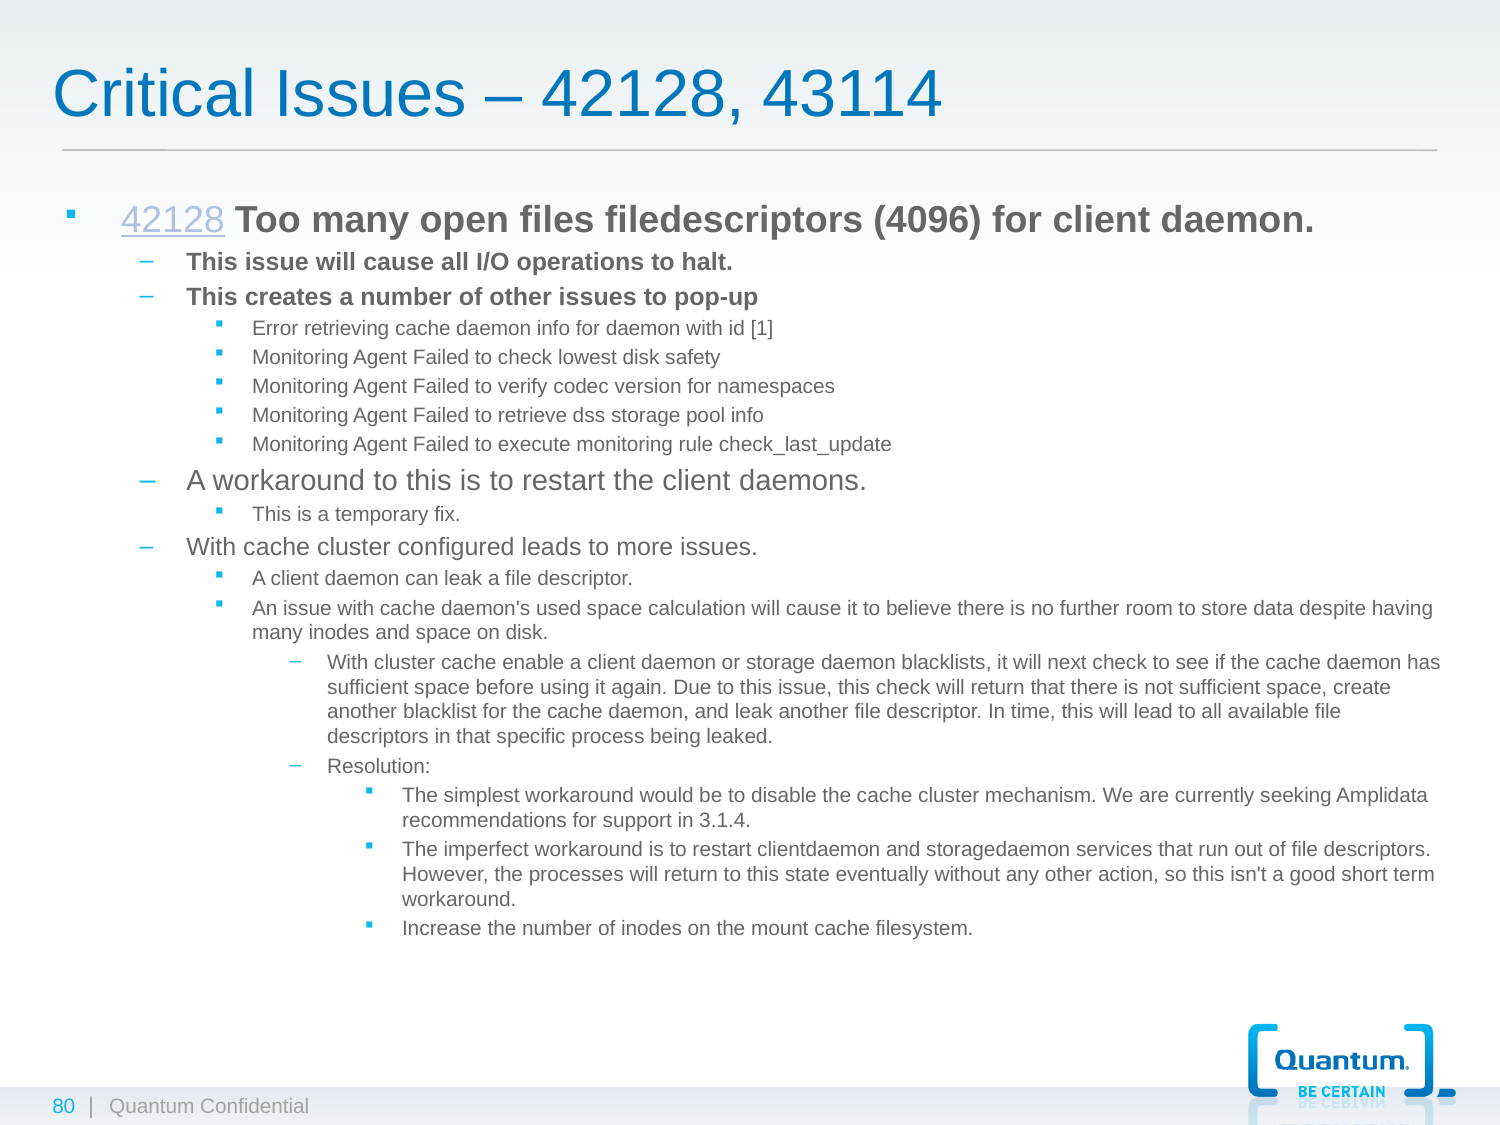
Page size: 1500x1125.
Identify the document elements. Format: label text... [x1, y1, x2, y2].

slide_number 80 [37, 1085, 114, 1125]
list 42128 Too many open files filedescriptors (4096) for client daemon. This issue will cause all I/O operations to halt. This creates a number of other issues to pop-up Error retrieving cache daemon info for daemon with id [1] Monitoring Agent Failed to check lowest disk safety Monitoring Agent Failed to verify codec version for namespaces Monitoring Agent Failed to retrieve dss storage pool info Monitoring Agent Failed to execute monitoring rule check_last_update A workaround to this is to restart the client daemons. This is a temporary fix. With cache cluster configured leads to more issues. A client daemon can leak a file descriptor. An issue with cache daemon's used space calculation will cause it to believe there is no further room to store data despite having many inodes and space on disk. With cluster cache enable a client daemon or storage daemon blacklists, it will next check to see if the cache daemon has sufficient space before using it again. Due to this issue, this check will return that there is not sufficient space, create another blacklist for the cache daemon, and leak another file descriptor. In time, this will lead to all available file descriptors in that specific process being leaked. Resolution: The simplest workaround would be to disable the cache cluster mechanism. We are currently seeking Amplidata recommendations for support in 3.1.4. The imperfect workaround is to restart clientdaemon and storagedaemon services that run out of file descriptors. However, the processes will return to this state eventually without any other action, so this isn't a good short term workaround. Increase the number of inodes on the mount cache filesystem. [49, 187, 1461, 1073]
title Critical Issues – 42128, 43114 [37, 37, 1313, 143]
picture [1240, 1012, 1463, 1125]
